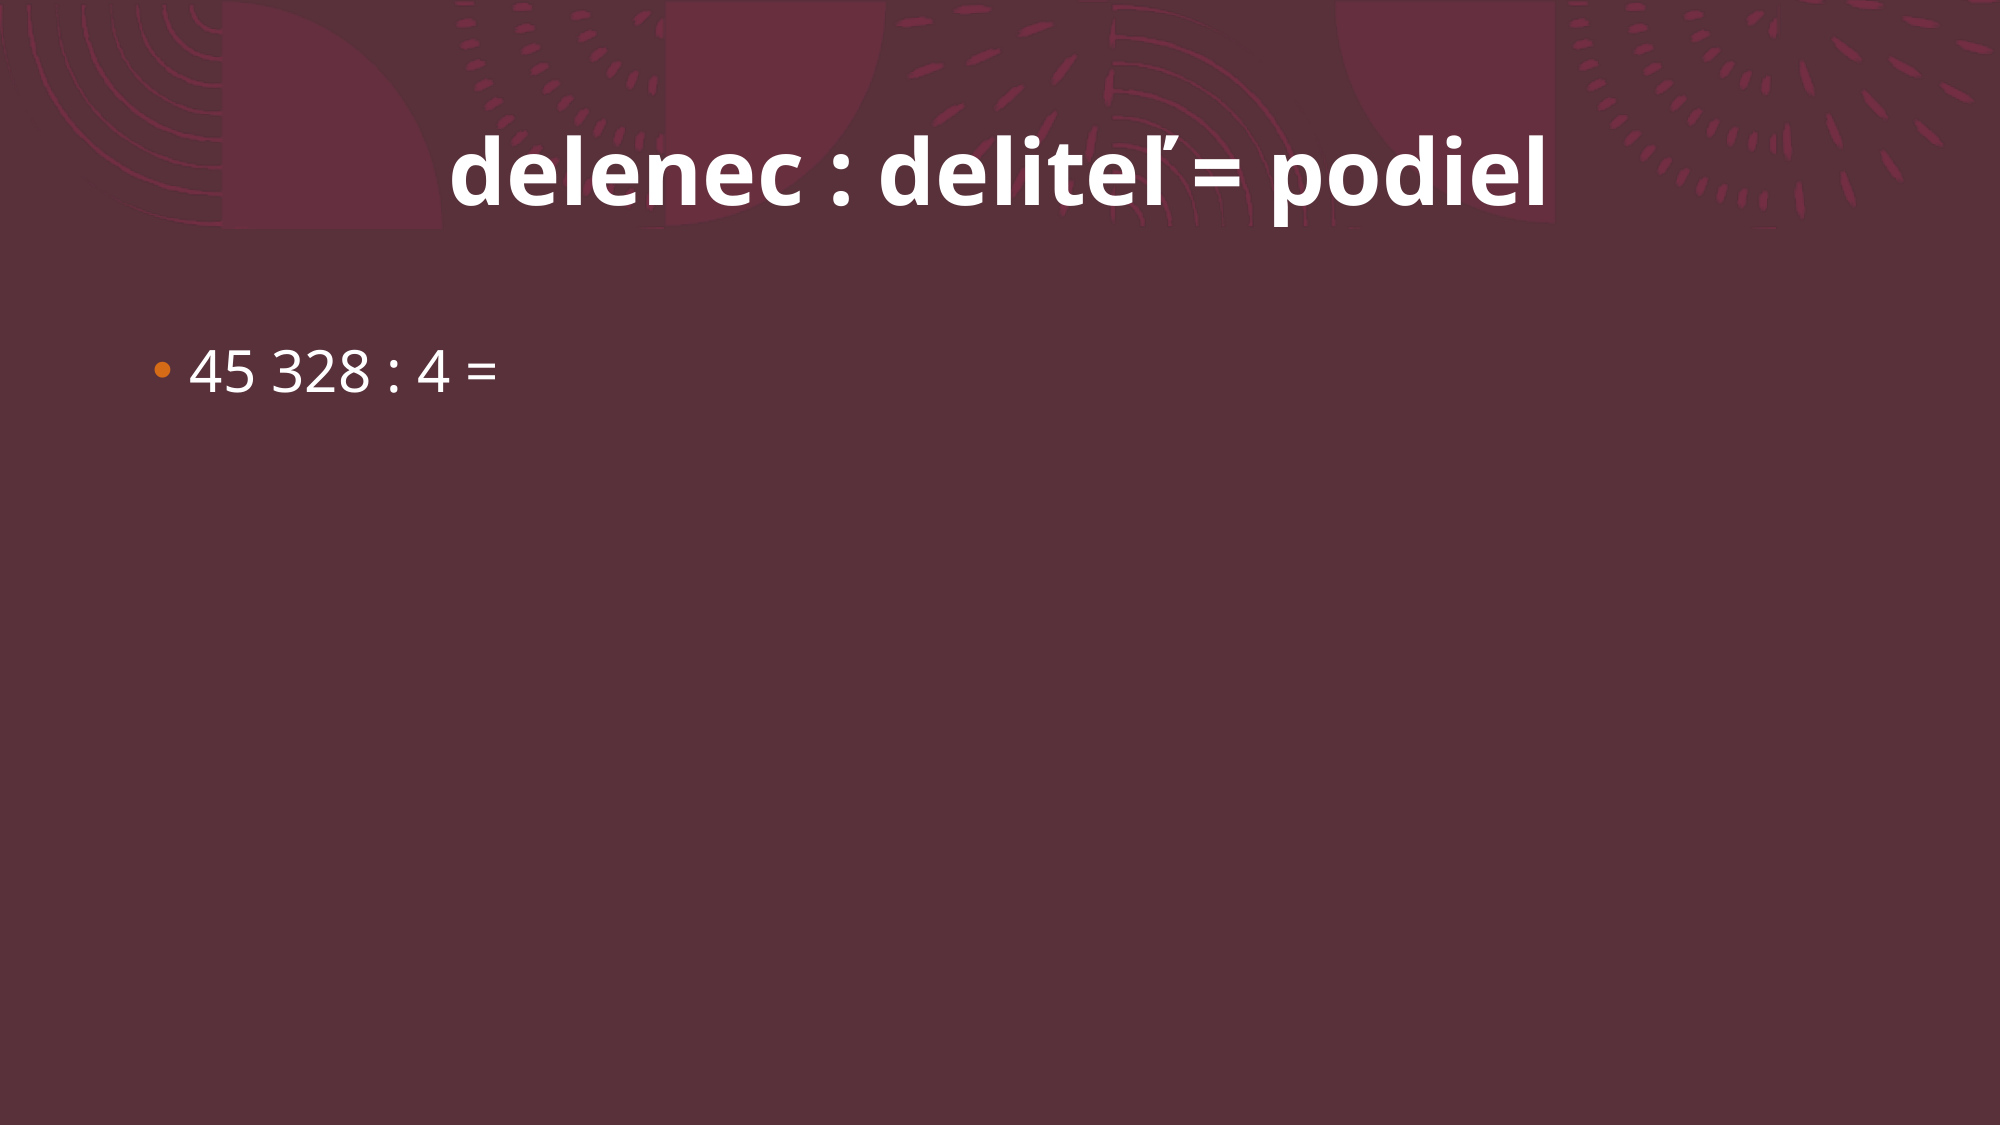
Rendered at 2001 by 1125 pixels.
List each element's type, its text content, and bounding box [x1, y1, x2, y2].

title delenec : deliteľ = podiel [137, 60, 1863, 278]
list 45 328 : 4 = [137, 319, 1863, 1009]
